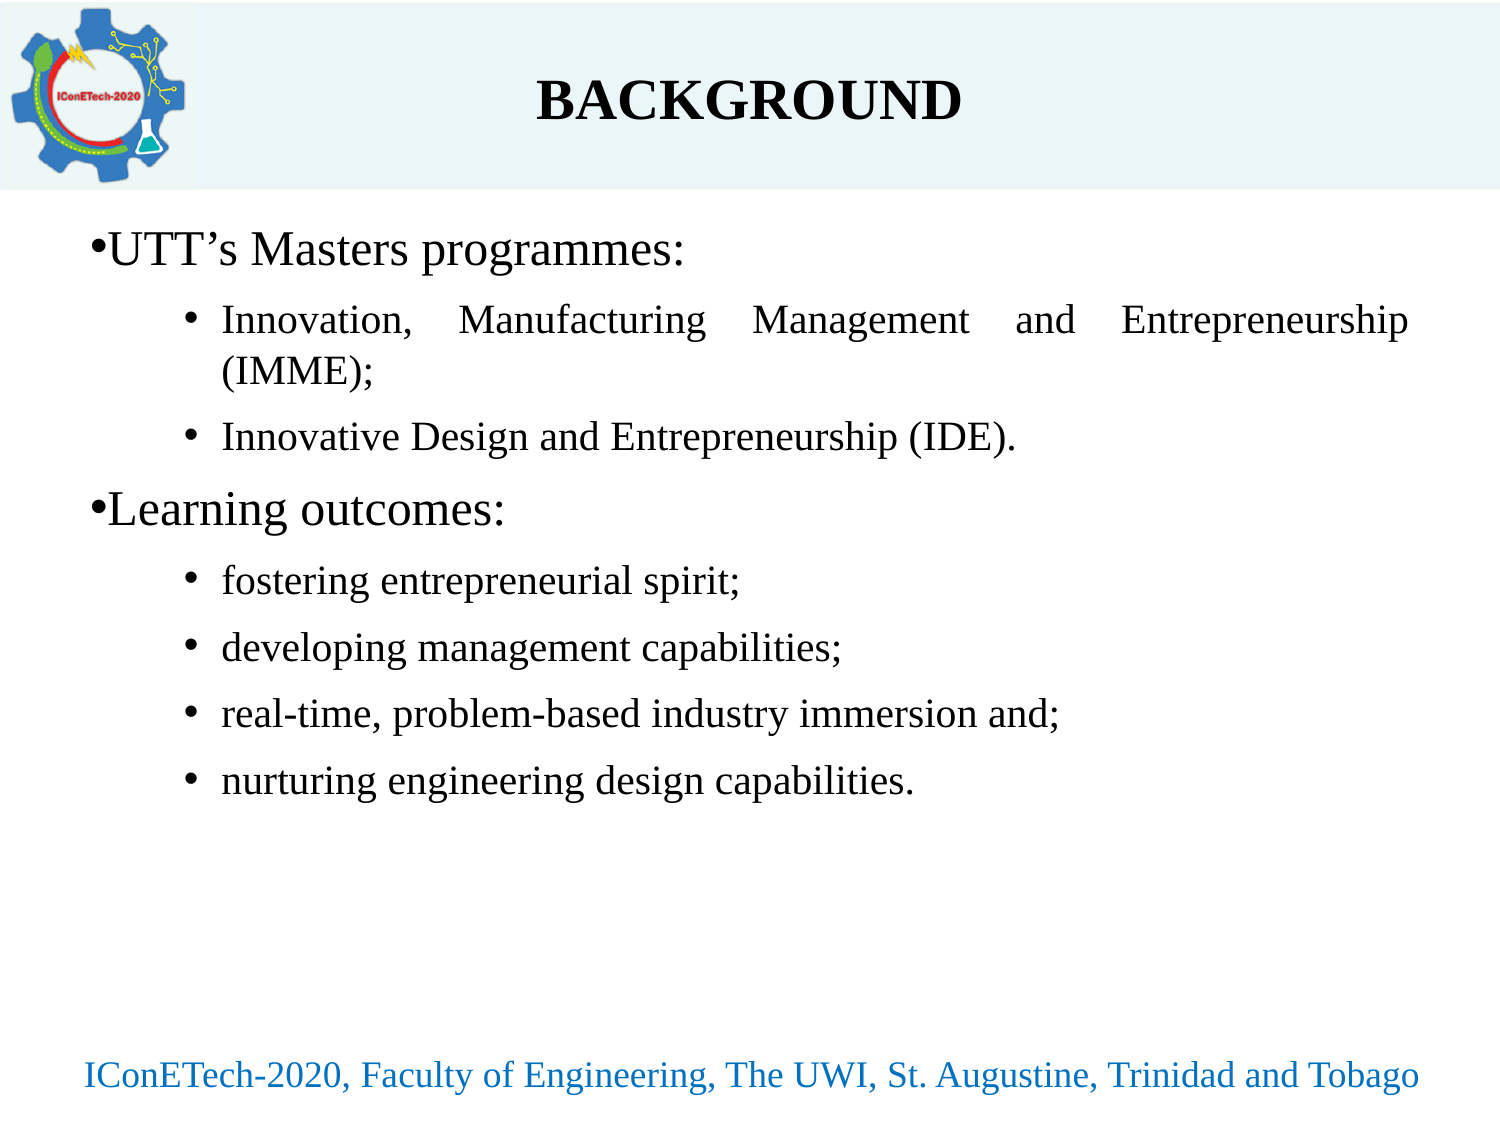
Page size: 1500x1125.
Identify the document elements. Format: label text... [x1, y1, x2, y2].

text_box BACKGROUND [196, 2, 1500, 190]
list UTT’s Masters programmes: Innovation, Manufacturing Management and Entrepreneurship (IMME); Innovative Design and Entrepreneurship (IDE). Learning outcomes: fostering entrepreneurial spirit; developing management capabilities; real-time, problem-based industry immersion and; nurturing engineering design capabilities. [75, 208, 1425, 1005]
picture [4, 2, 196, 190]
footer IConETech-2020, Faculty of Engineering, The UWI, St. Augustine, Trinidad and Tobago [4, 1042, 1500, 1103]
